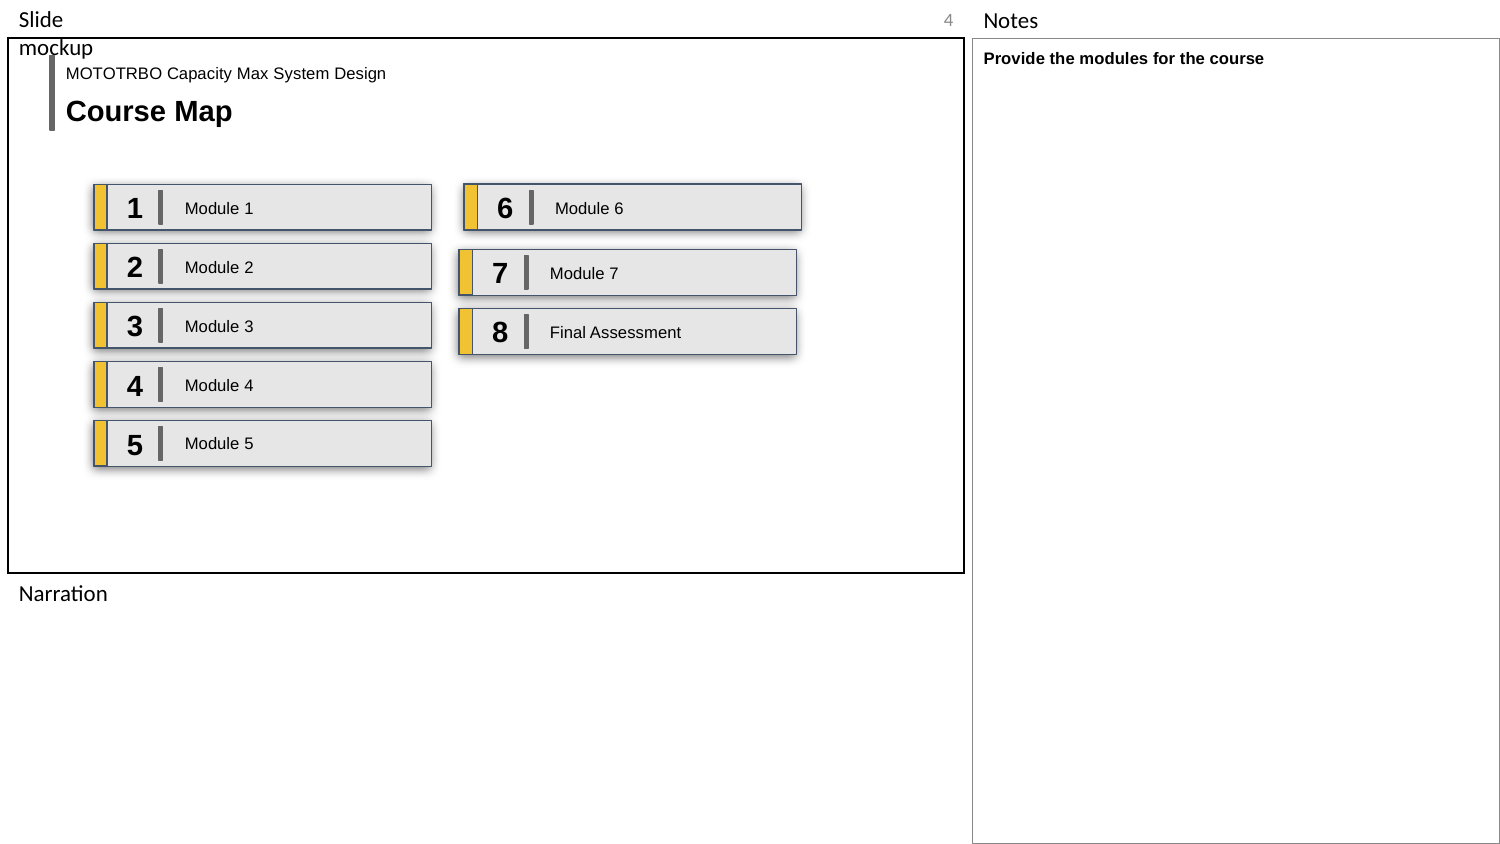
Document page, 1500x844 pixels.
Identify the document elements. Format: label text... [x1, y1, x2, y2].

text_box 6 [485, 192, 517, 222]
text_box Final Assessment [538, 309, 797, 355]
text_box Module 6 [543, 185, 802, 231]
list Provide the modules for the course [972, 38, 1500, 844]
text_box [524, 255, 528, 290]
text_box Course Map [54, 91, 574, 126]
text_box [459, 249, 473, 296]
text_box Module 3 [173, 303, 432, 348]
text_box [93, 420, 108, 467]
text_box 5 [115, 428, 146, 458]
text_box [93, 243, 108, 290]
text_box [464, 184, 478, 230]
slide_number ‹#› [655, 0, 965, 38]
text_box [473, 308, 797, 355]
text_box [93, 302, 108, 349]
text_box [93, 184, 108, 231]
text_box [159, 308, 163, 343]
text_box [93, 361, 108, 408]
text_box [108, 243, 432, 290]
text_box [159, 190, 163, 225]
text_box [108, 184, 432, 231]
text_box MOTOTRBO Capacity Max System Design [54, 51, 574, 91]
text_box [524, 314, 528, 349]
text_box 1 [115, 192, 146, 222]
text_box 2 [115, 251, 146, 281]
text_box [159, 249, 163, 284]
text_box 7 [480, 257, 511, 287]
text_box Module 2 [173, 243, 432, 289]
text_box 4 [115, 369, 146, 399]
text_box 8 [480, 316, 511, 346]
text_box [529, 190, 533, 224]
text_box Module 1 [173, 185, 432, 231]
text_box 3 [115, 310, 146, 340]
text_box [159, 367, 163, 402]
text_box [459, 308, 473, 355]
text_box [108, 361, 432, 408]
text_box [108, 420, 432, 467]
text_box Module 4 [173, 361, 432, 407]
text_box [159, 426, 163, 461]
text_box [108, 302, 432, 349]
text_box [464, 184, 802, 231]
text_box Module 5 [173, 420, 432, 466]
text_box [473, 249, 797, 296]
text_box Module 7 [538, 250, 797, 296]
text_box [50, 55, 55, 130]
